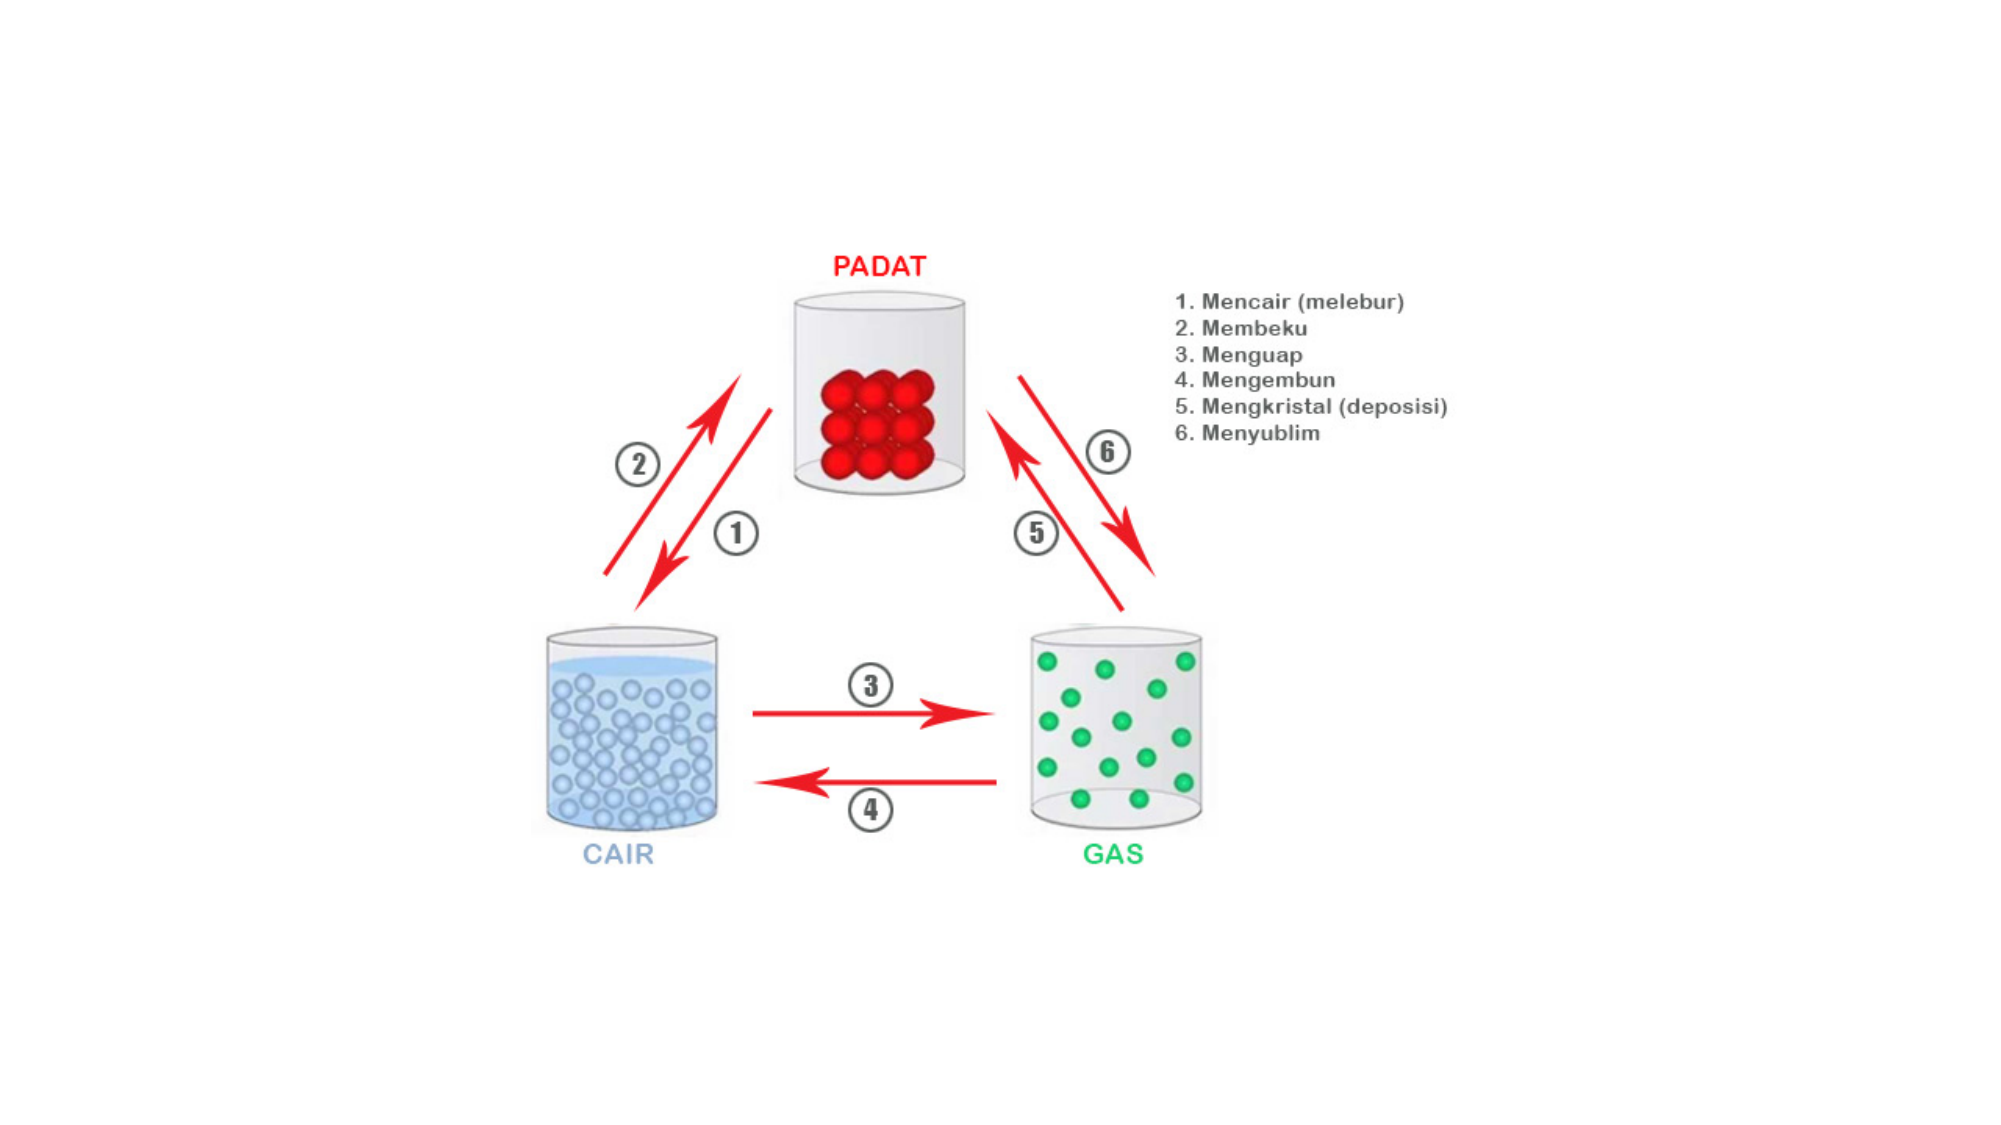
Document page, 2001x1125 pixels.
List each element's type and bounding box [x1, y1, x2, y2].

picture [531, 242, 1469, 883]
